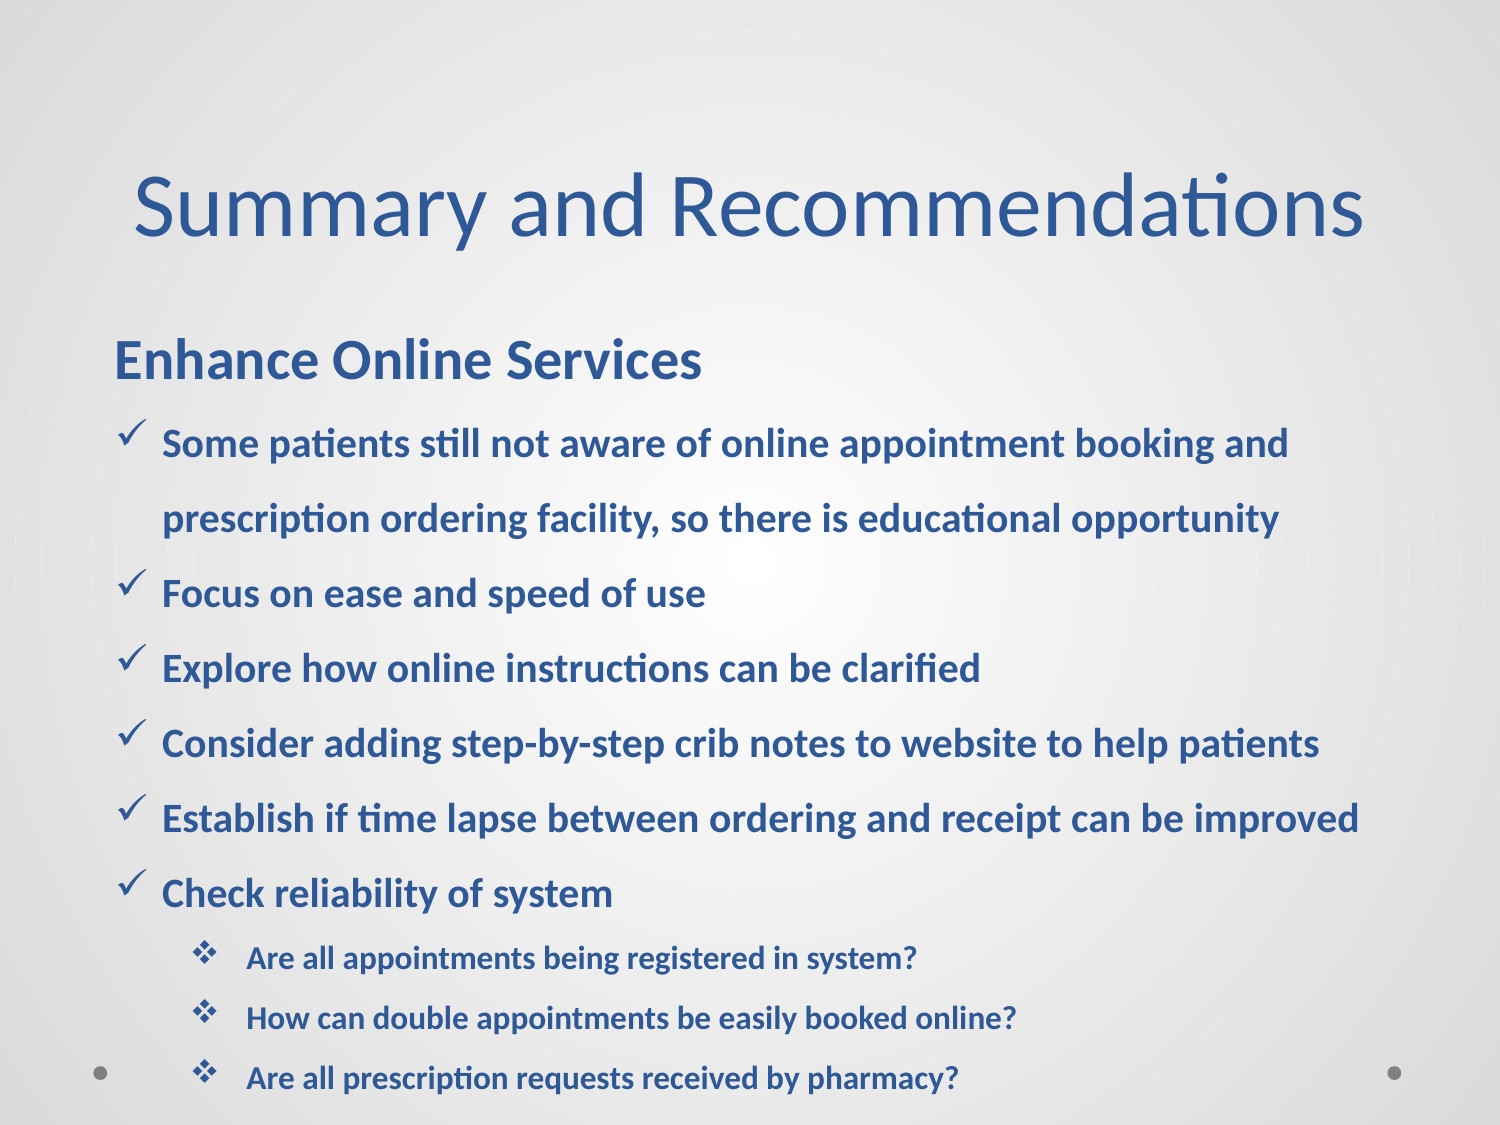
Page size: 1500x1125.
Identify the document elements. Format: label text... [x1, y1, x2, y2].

text_box Enhance Online Services Some patients still not aware of online appointment booking and prescription ordering facility, so there is educational opportunity Focus on ease and speed of use Explore how online instructions can be clarified Consider adding step-by-step crib notes to website to help patients Establish if time lapse between ordering and receipt can be improved Check reliability of system Are all appointments being registered in system? How can double appointments be easily booked online? Are all prescription requests received by pharmacy? [100, 278, 1447, 1125]
title Summary and Recommendations [75, 0, 1425, 263]
